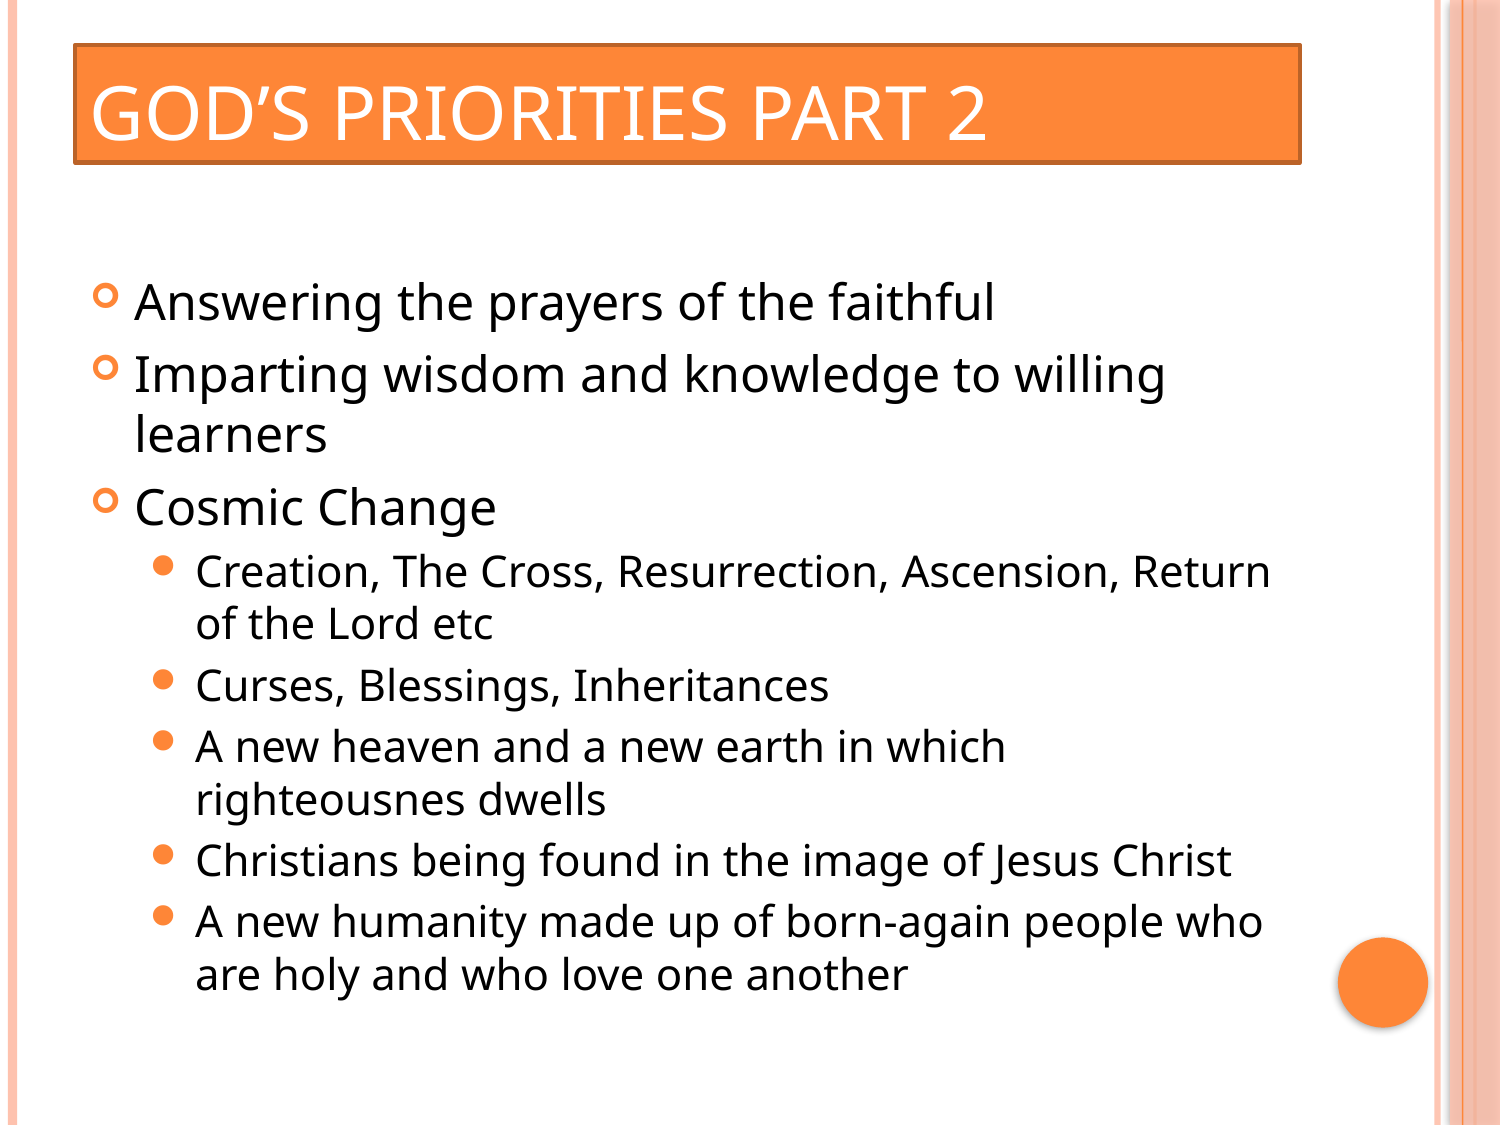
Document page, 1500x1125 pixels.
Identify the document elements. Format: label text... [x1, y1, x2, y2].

title God’s Priorities Part 2 [73, 43, 1302, 165]
list Answering the prayers of the faithful Imparting wisdom and knowledge to willing learners Cosmic Change Creation, The Cross, Resurrection, Ascension, Return of the Lord etc Curses, Blessings, Inheritances A new heaven and a new earth in which righteousnes dwells Christians being found in the image of Jesus Christ A new humanity made up of born-again people who are holy and who love one another [74, 262, 1301, 1063]
